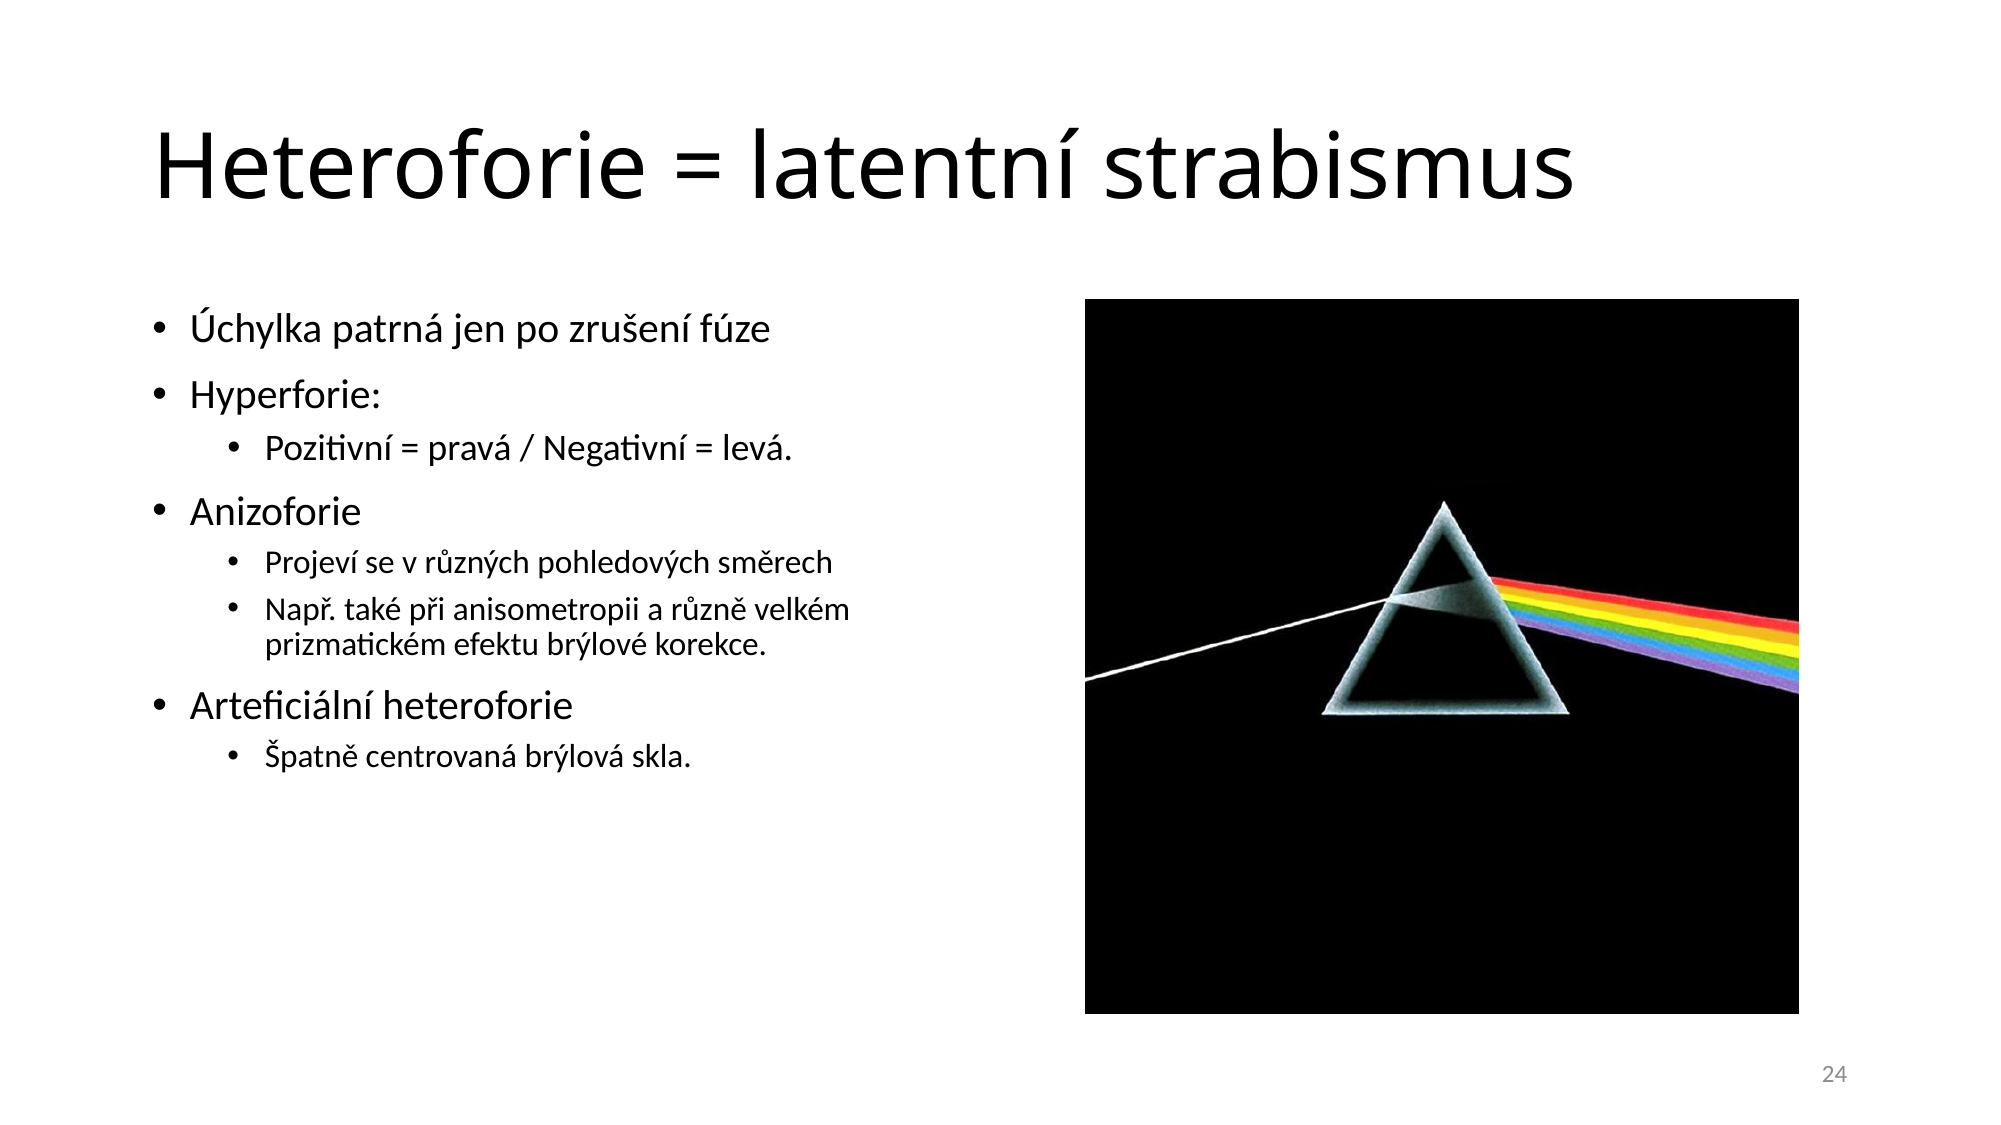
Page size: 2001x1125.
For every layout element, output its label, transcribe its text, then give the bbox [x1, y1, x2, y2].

slide_number 24 [1412, 1042, 1863, 1103]
title Heteroforie = latentní strabismus [137, 59, 1863, 278]
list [1085, 299, 1799, 1014]
list Úchylka patrná jen po zrušení fúze Hyperforie: Pozitivní = pravá / Negativní = levá. Anizoforie Projeví se v různých pohledových směrech Např. také při anisometropii a různě velkém prizmatickém efektu brýlové korekce. Arteficiální heteroforie Špatně centrovaná brýlová skla. [137, 299, 1022, 1014]
